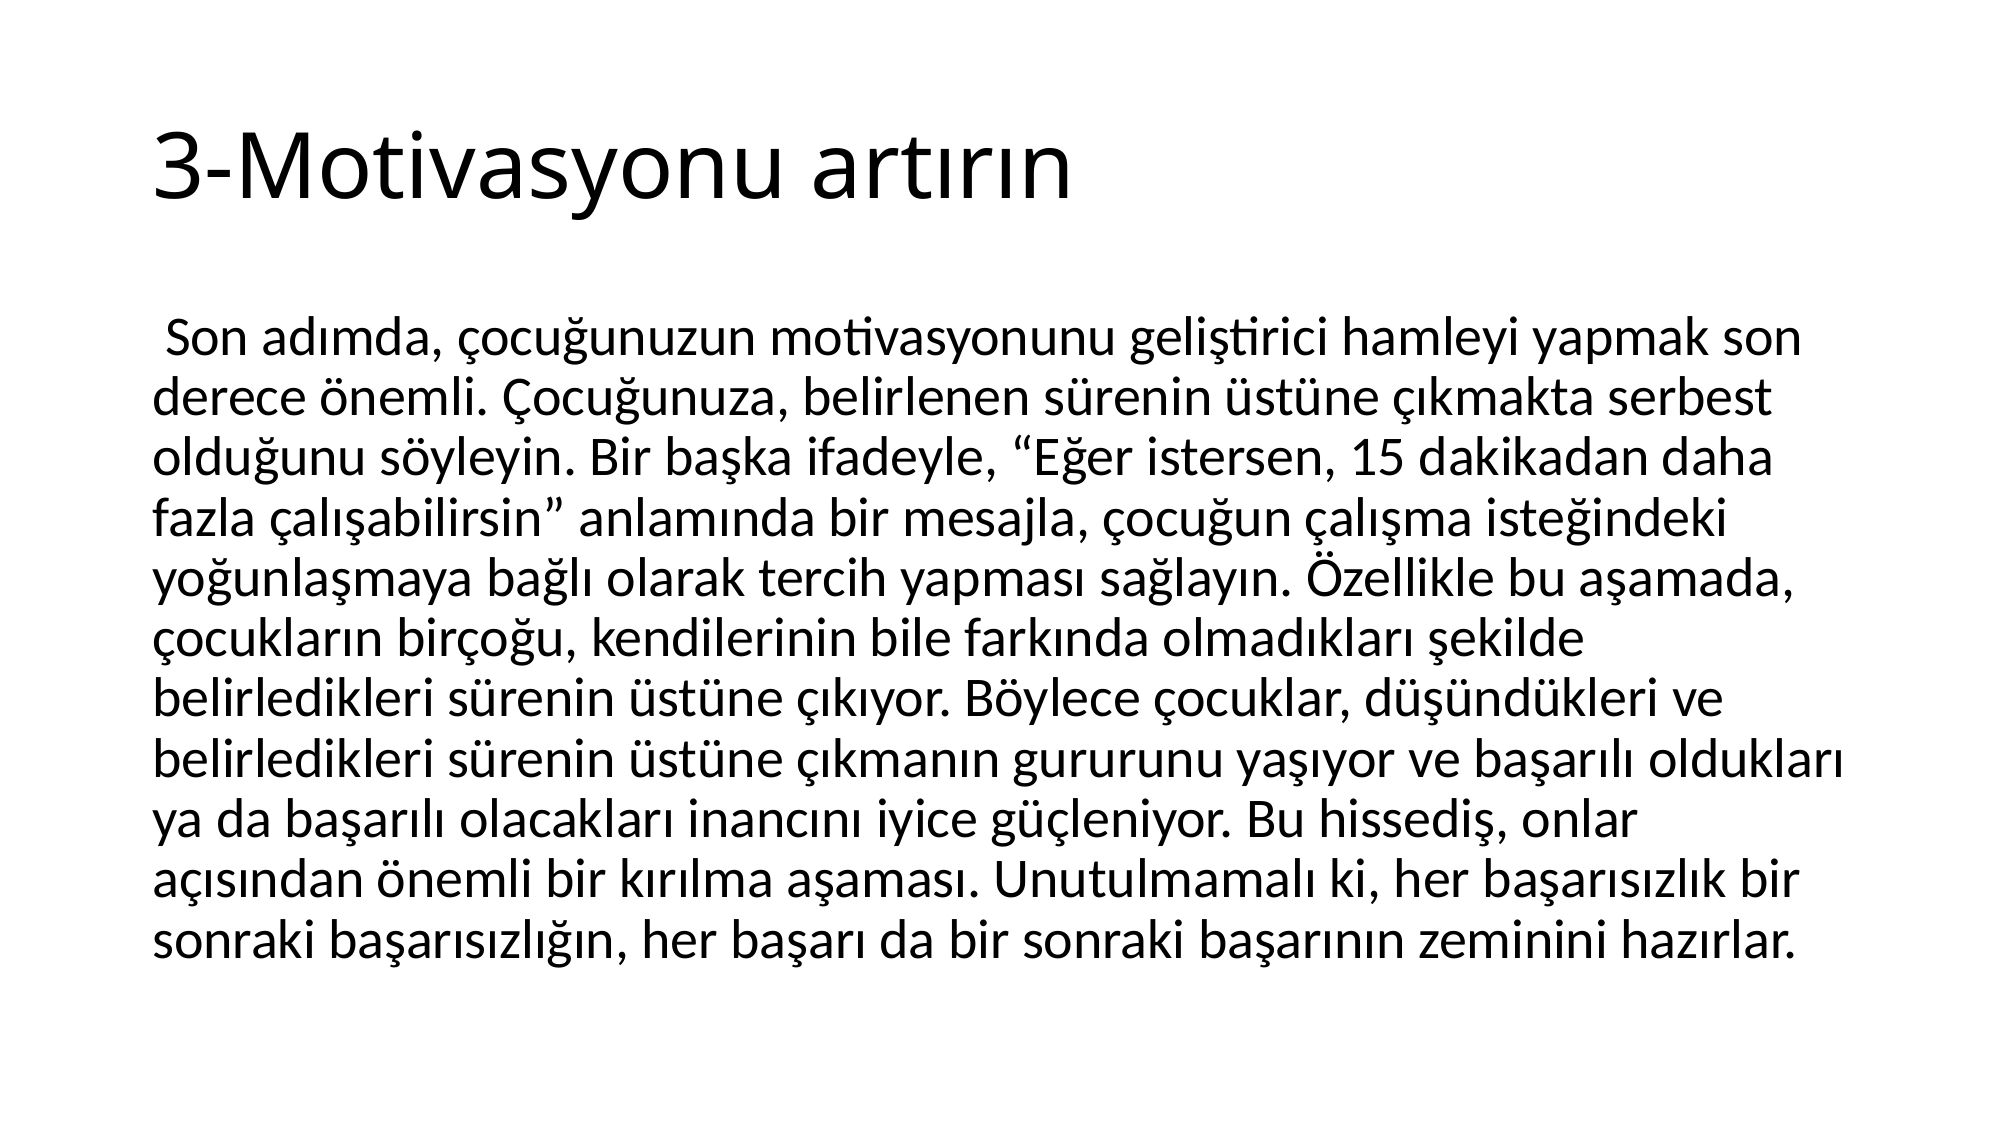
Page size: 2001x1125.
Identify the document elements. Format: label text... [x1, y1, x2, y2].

list Son adımda, çocuğunuzun motivasyonunu geliştirici hamleyi yapmak son derece önemli. Çocuğunuza, belirlenen sürenin üstüne çıkmakta serbest olduğunu söyleyin. Bir başka ifadeyle, “Eğer istersen, 15 dakikadan daha fazla çalışabilirsin” anlamında bir mesajla, çocuğun çalışma isteğindeki yoğunlaşmaya bağlı olarak tercih yapması sağlayın. Özellikle bu aşamada, çocukların birçoğu, kendilerinin bile farkında olmadıkları şekilde belirledikleri sürenin üstüne çıkıyor. Böylece çocuklar, düşündükleri ve belirledikleri sürenin üstüne çıkmanın gururunu yaşıyor ve başarılı oldukları ya da başarılı olacakları inancını iyice güçleniyor. Bu hissediş, onlar açısından önemli bir kırılma aşaması. Unutulmamalı ki, her başarısızlık bir sonraki başarısızlığın, her başarı da bir sonraki başarının zeminini hazırlar. [137, 299, 1863, 1014]
title 3-Motivasyonu artırın [137, 59, 1863, 278]
